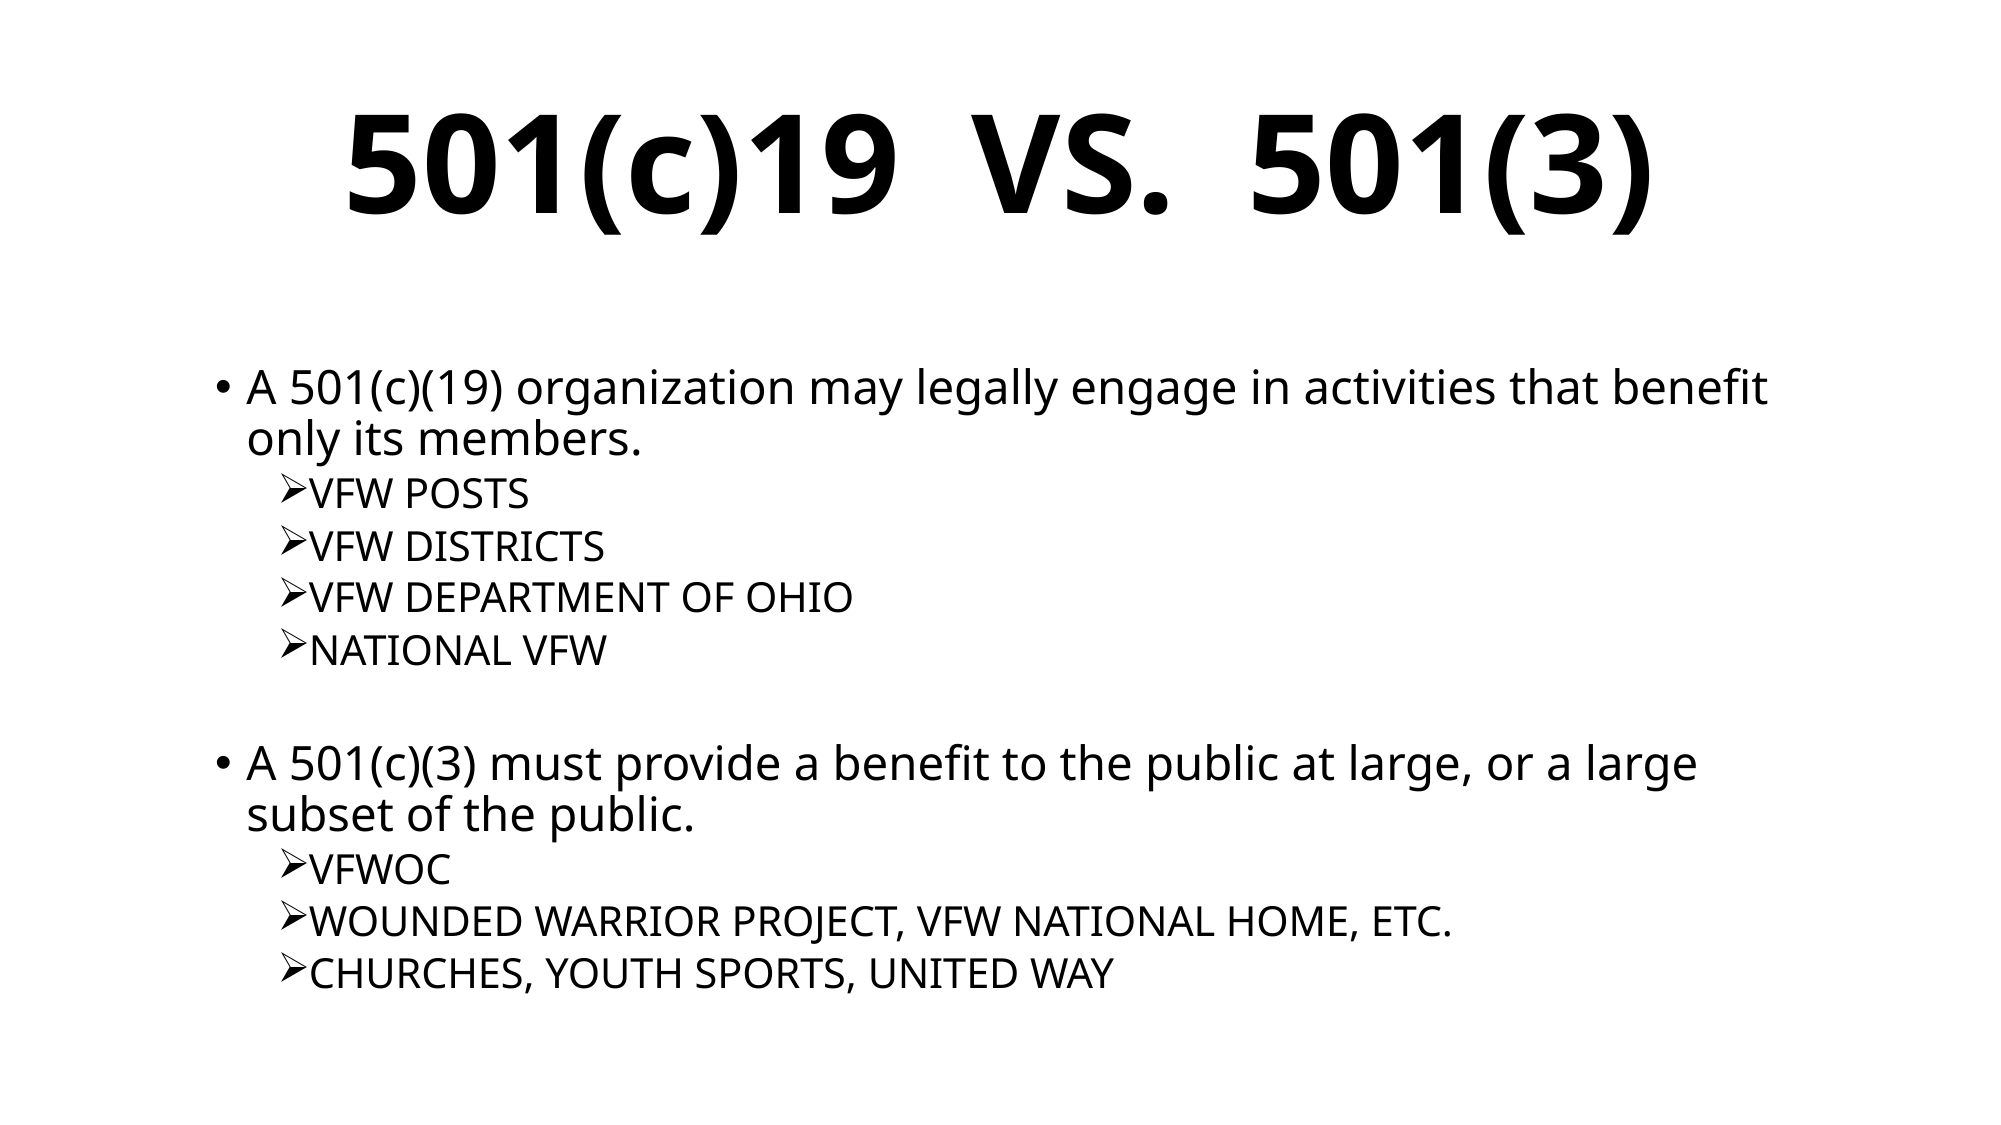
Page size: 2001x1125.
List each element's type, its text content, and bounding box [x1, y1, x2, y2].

list A 501(c)(19) organization may legally engage in activities that benefit only its members. VFW POSTS VFW DISTRICTS VFW DEPARTMENT OF OHIO NATIONAL VFW A 501(c)(3) must provide a benefit to the public at large, or a large subset of the public. VFWOC WOUNDED WARRIOR PROJECT, VFW NATIONAL HOME, ETC. CHURCHES, YOUTH SPORTS, UNITED WAY [137, 299, 1863, 1014]
title 501(c)19 VS. 501(3) [137, 59, 1863, 278]
